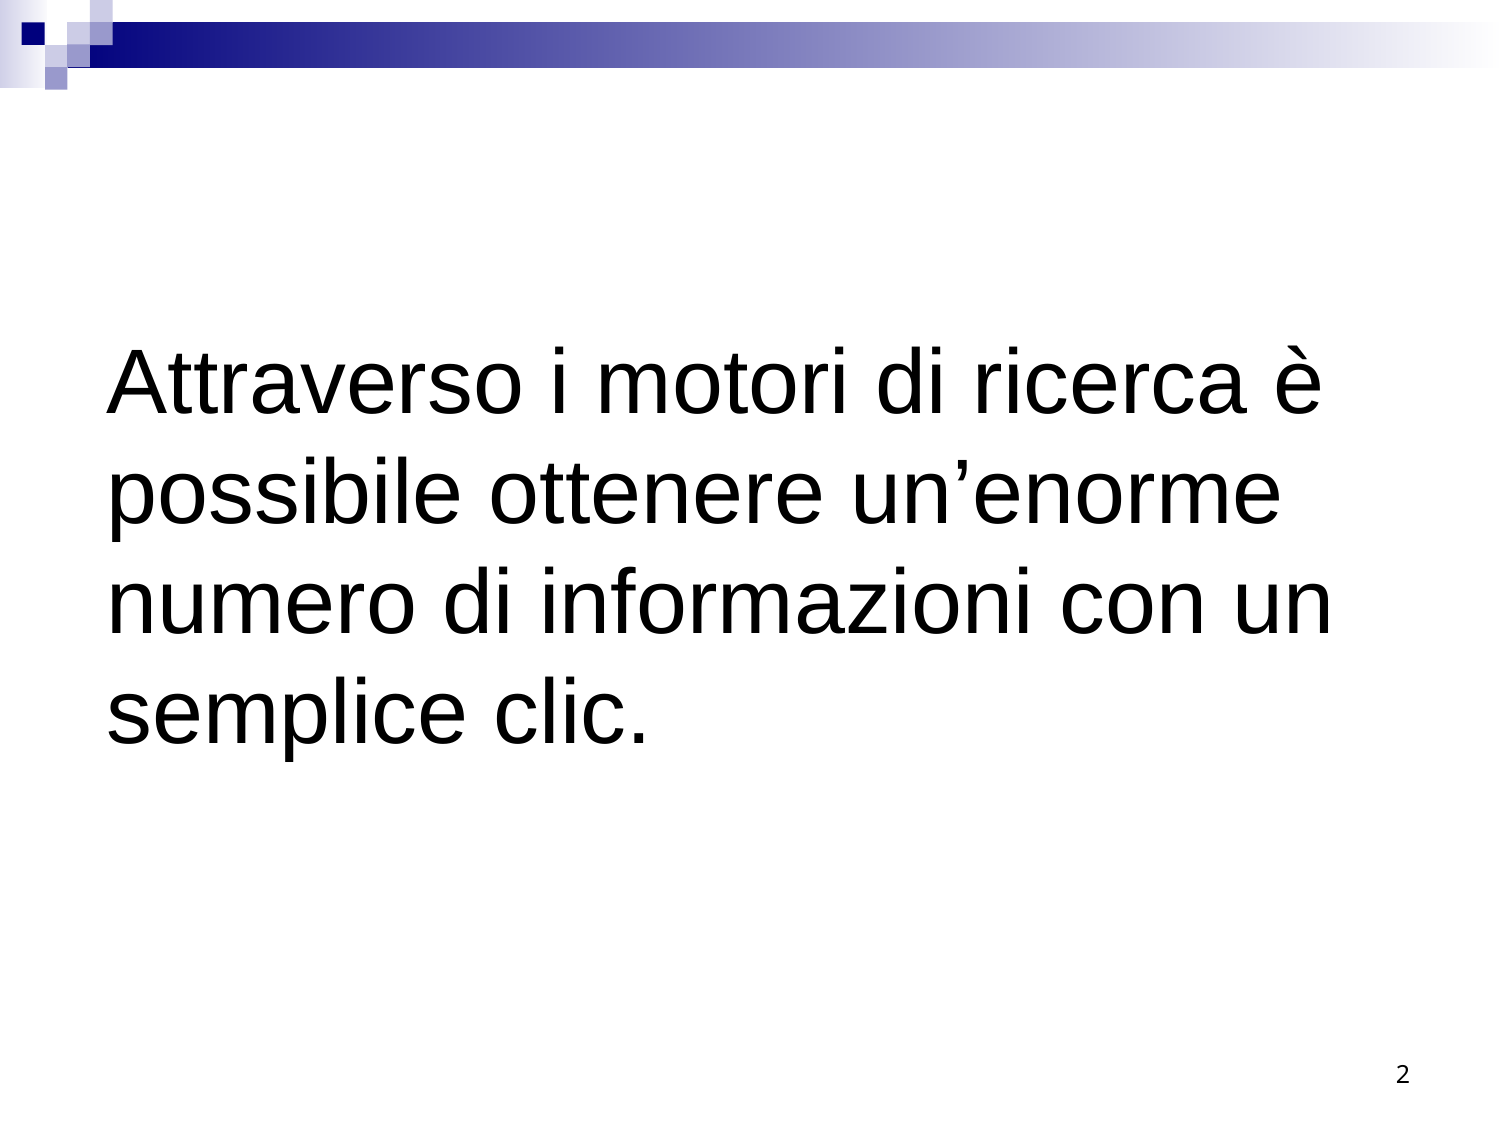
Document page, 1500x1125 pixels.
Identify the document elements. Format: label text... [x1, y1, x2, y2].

slide_number 2 [1074, 1025, 1425, 1100]
list Attraverso i motori di ricerca è possibile ottenere un’enorme numero di informazioni con un semplice clic. [91, 314, 1498, 811]
